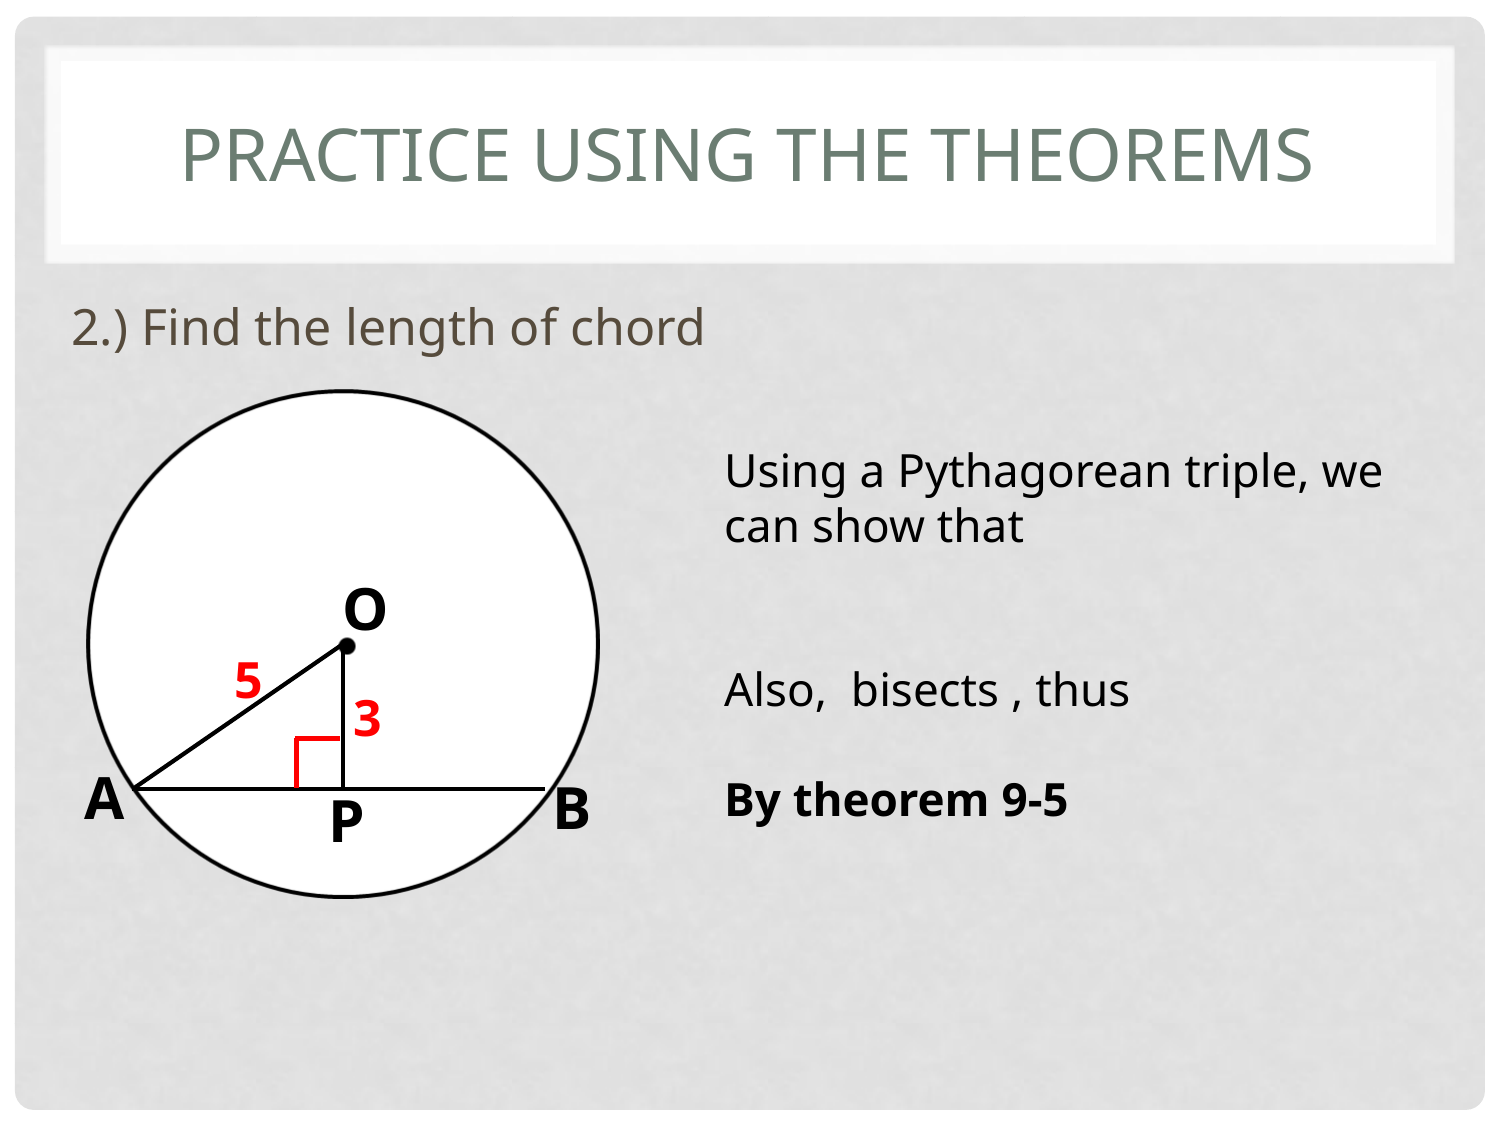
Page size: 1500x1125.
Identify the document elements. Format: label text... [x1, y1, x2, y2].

title Practice using The theorems [69, 66, 1425, 238]
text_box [69, 388, 638, 899]
